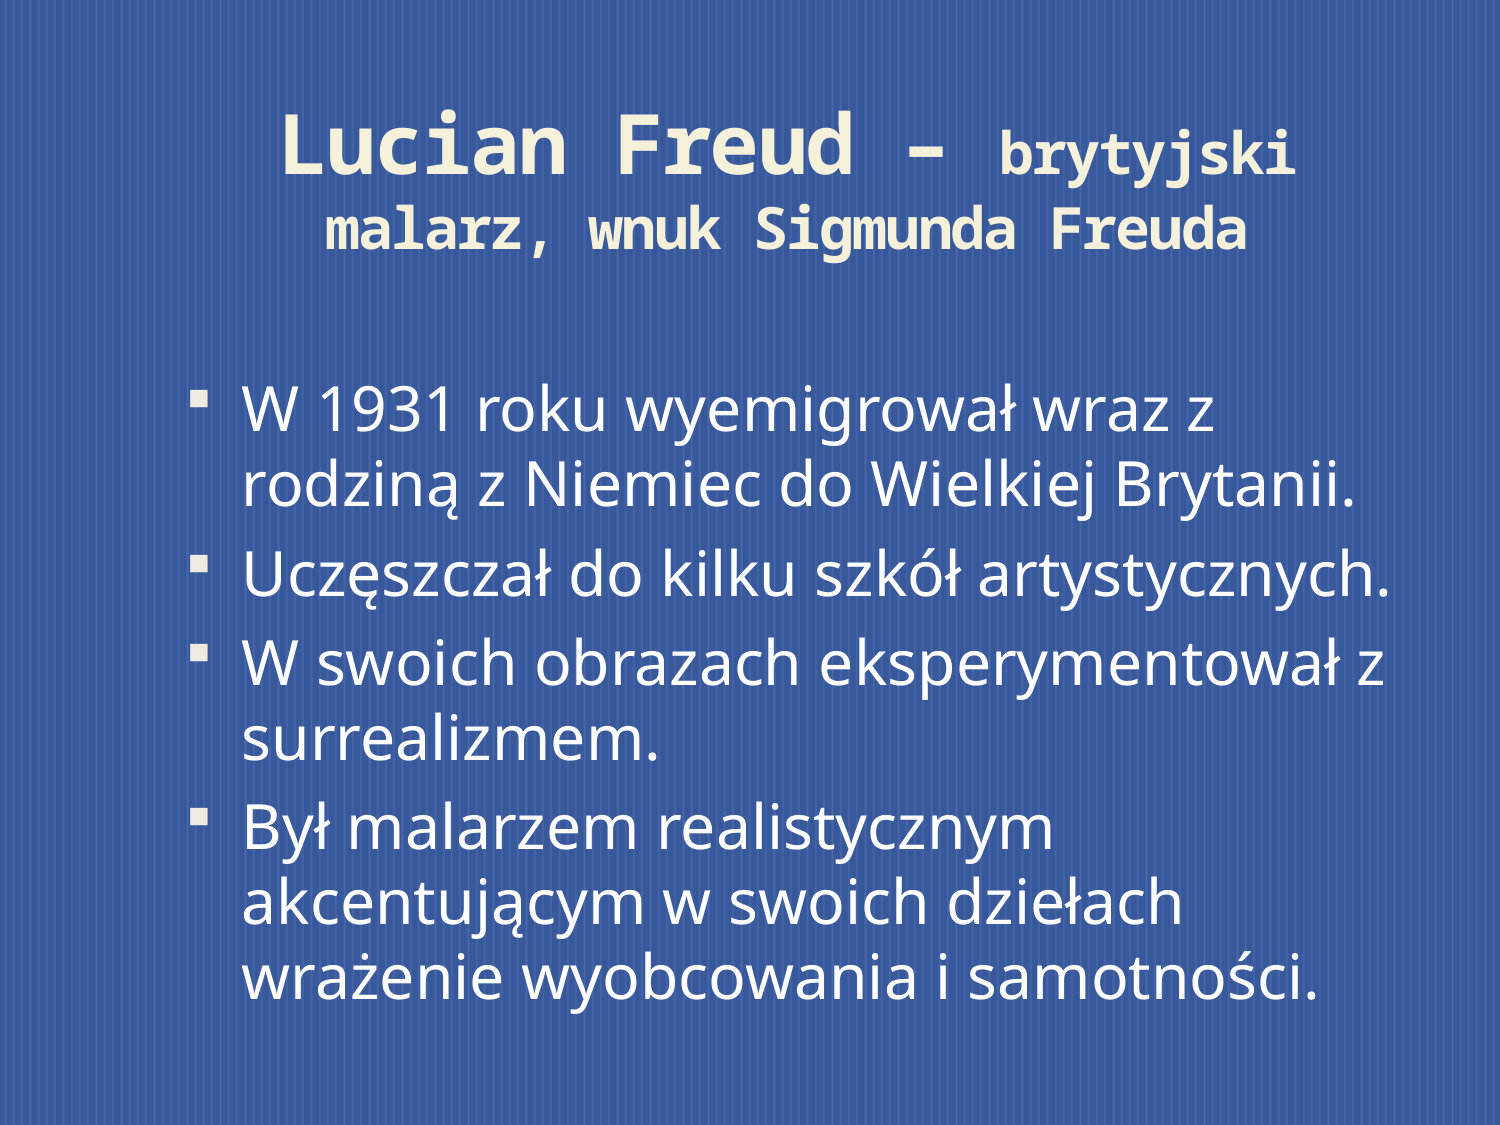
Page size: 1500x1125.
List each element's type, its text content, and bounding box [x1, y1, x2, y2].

title Lucian Freud – brytyjski malarz, wnuk Sigmunda Freuda [150, 83, 1425, 327]
list W 1931 roku wyemigrował wraz z rodziną z Niemiec do Wielkiej Brytanii. Uczęszczał do kilku szkół artystycznych. W swoich obrazach eksperymentował z surrealizmem. Był malarzem realistycznym akcentującym w swoich dziełach wrażenie wyobcowania i samotności. [159, 361, 1435, 1045]
